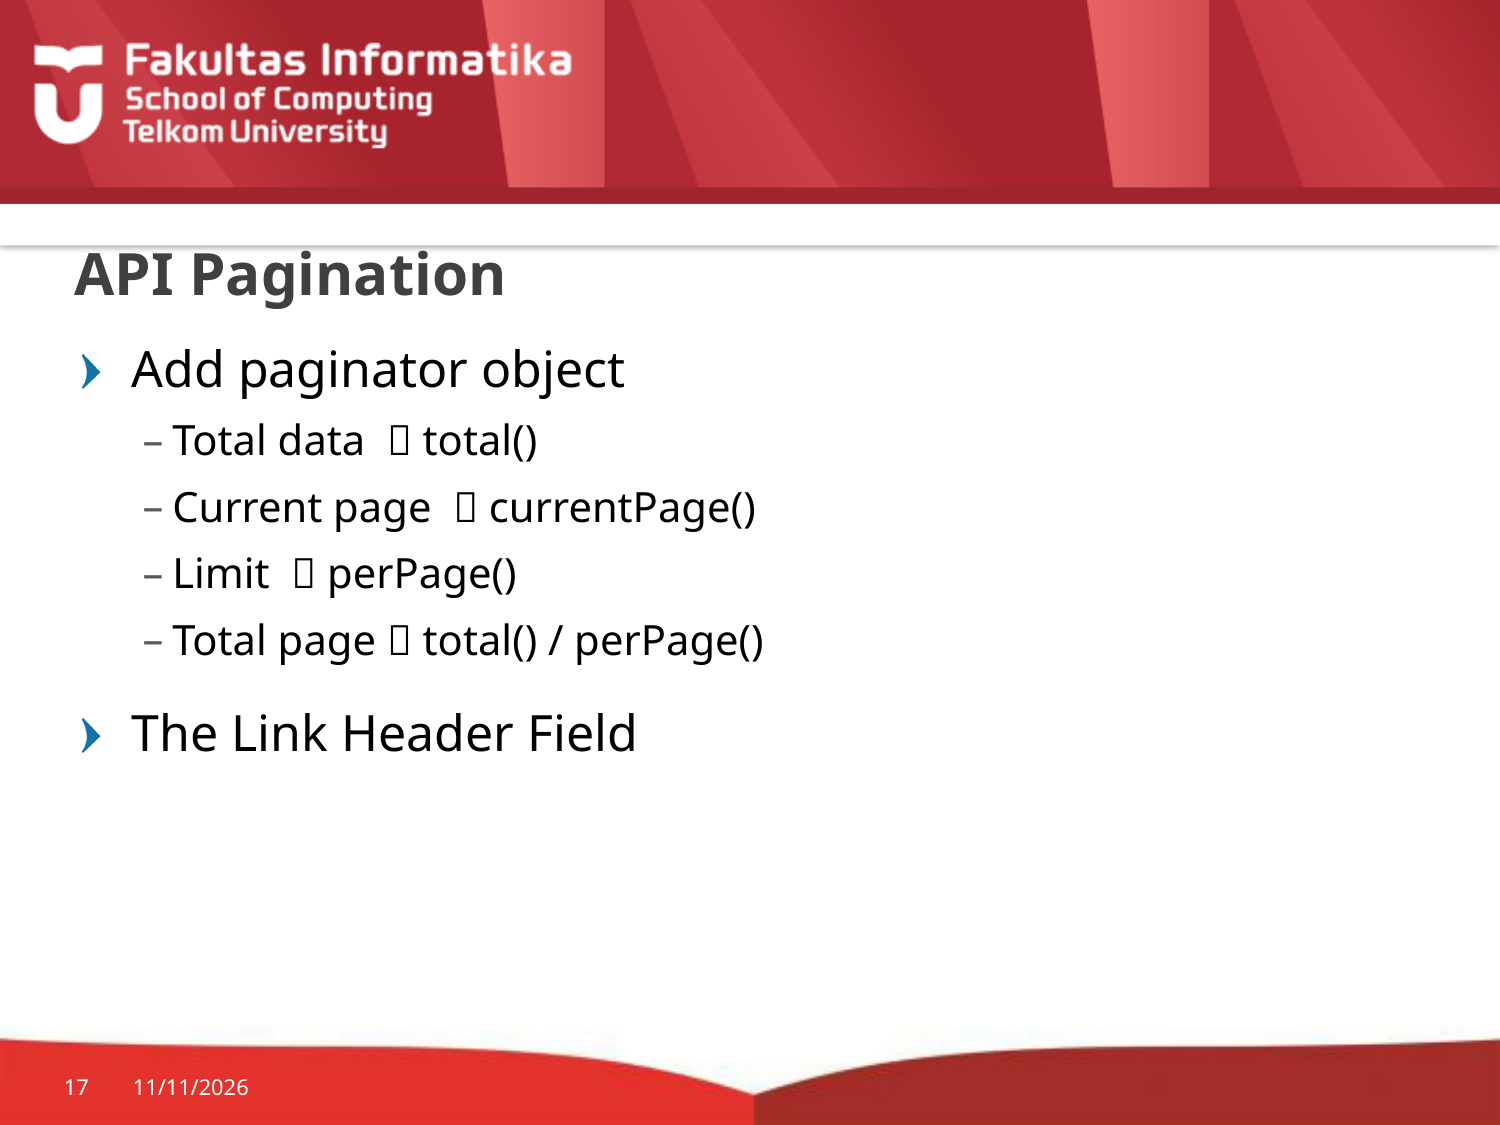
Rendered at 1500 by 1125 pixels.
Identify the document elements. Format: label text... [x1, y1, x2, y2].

picture [0, 1024, 1500, 1125]
slide_number 17 [63, 1058, 123, 1119]
title API Pagination [59, 219, 1426, 325]
list Add paginator object Total data  total() Current page  currentPage() Limit  perPage() Total page  total() / perPage() The Link Header Field [60, 329, 1426, 990]
picture [75, 343, 104, 391]
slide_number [132, 1058, 403, 1119]
picture [0, 0, 1500, 203]
picture [75, 707, 104, 755]
